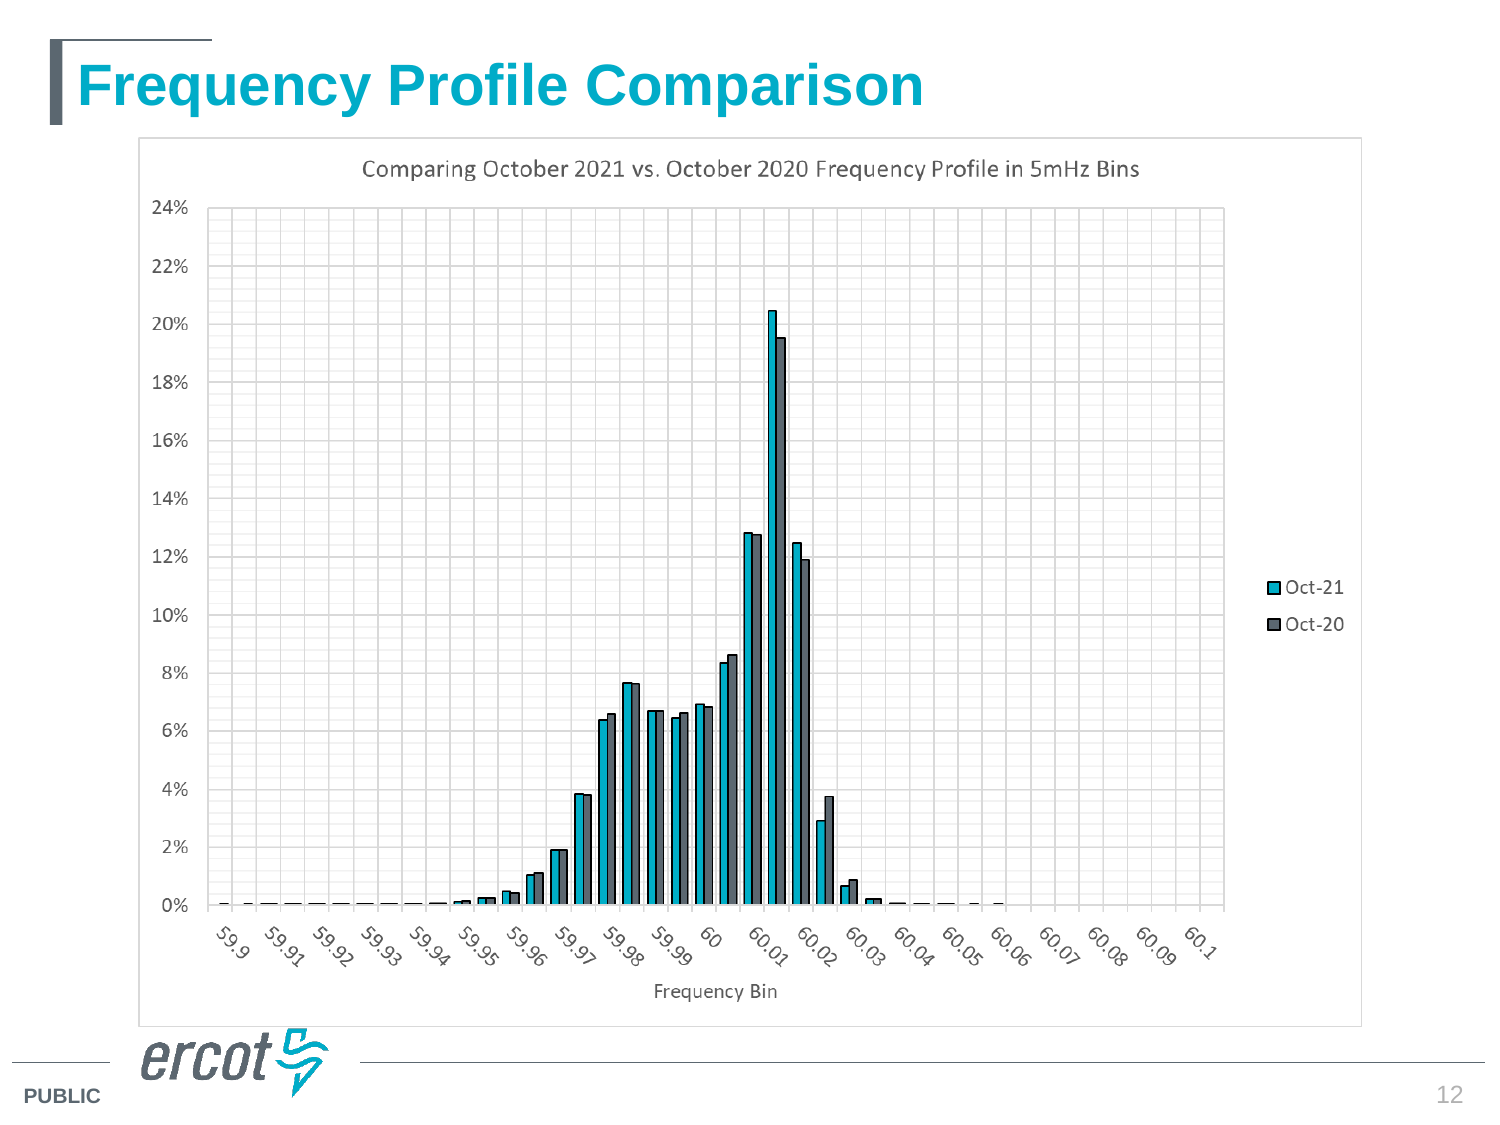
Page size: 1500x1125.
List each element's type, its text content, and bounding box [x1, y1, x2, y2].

title Frequency Profile Comparison [62, 39, 1450, 125]
slide_number 12 [1412, 1076, 1488, 1112]
picture [137, 137, 1363, 1100]
